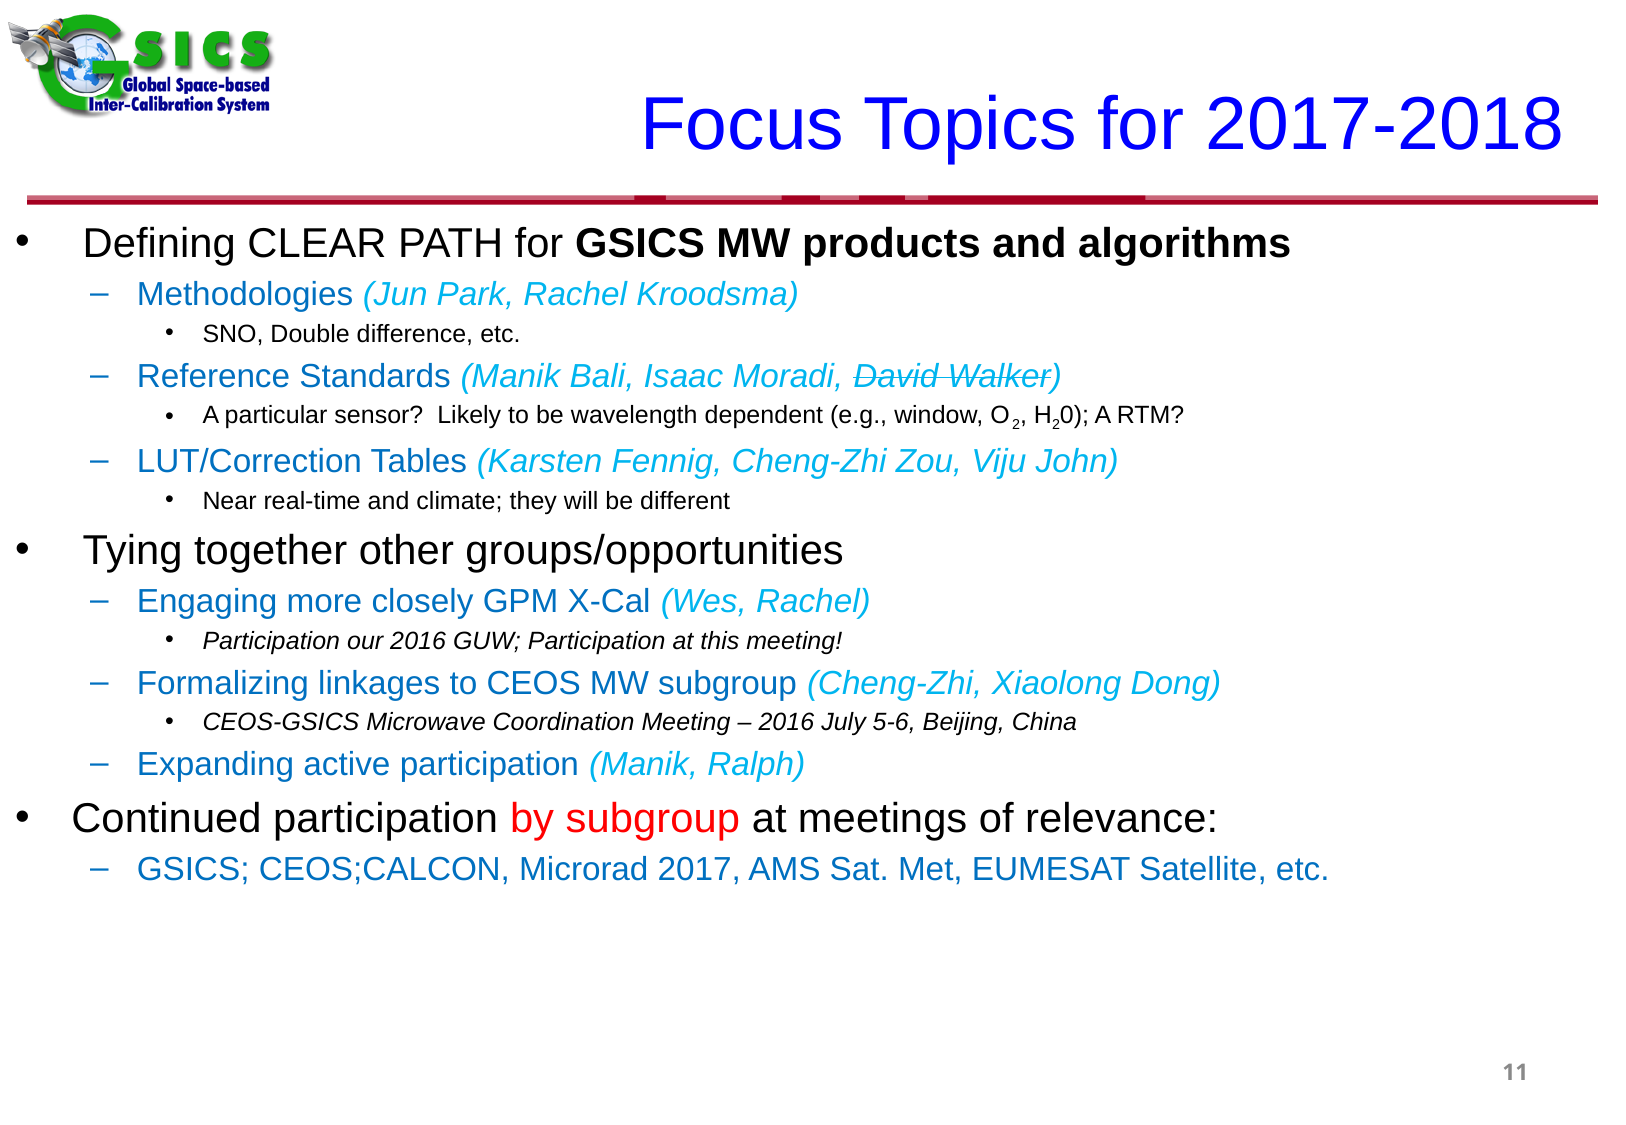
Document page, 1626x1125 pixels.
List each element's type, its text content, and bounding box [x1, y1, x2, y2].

picture [0, 6, 277, 119]
list Defining CLEAR PATH for GSICS MW products and algorithms Methodologies (Jun Park, Rachel Kroodsma) SNO, Double difference, etc. Reference Standards (Manik Bali, Isaac Moradi, David Walker) A particular sensor? Likely to be wavelength dependent (e.g., window, O2, H20); A RTM? LUT/Correction Tables (Karsten Fennig, Cheng-Zhi Zou, Viju John) Near real-time and climate; they will be different Tying together other groups/opportunities Engaging more closely GPM X-Cal (Wes, Rachel) Participation our 2016 GUW; Participation at this meeting! Formalizing linkages to CEOS MW subgroup (Cheng-Zhi, Xiaolong Dong) CEOS-GSICS Microwave Coordination Meeting – 2016 July 5-6, Beijing, China Expanding active participation (Manik, Ralph) Continued participation by subgroup at meetings of relevance: GSICS; CEOS;CALCON, Microrad 2017, AMS Sat. Met, EUMESAT Satellite, etc. [0, 208, 1625, 1072]
title Focus Topics for 2017-2018 [580, 50, 1625, 189]
slide_number 11 [1164, 1042, 1544, 1103]
